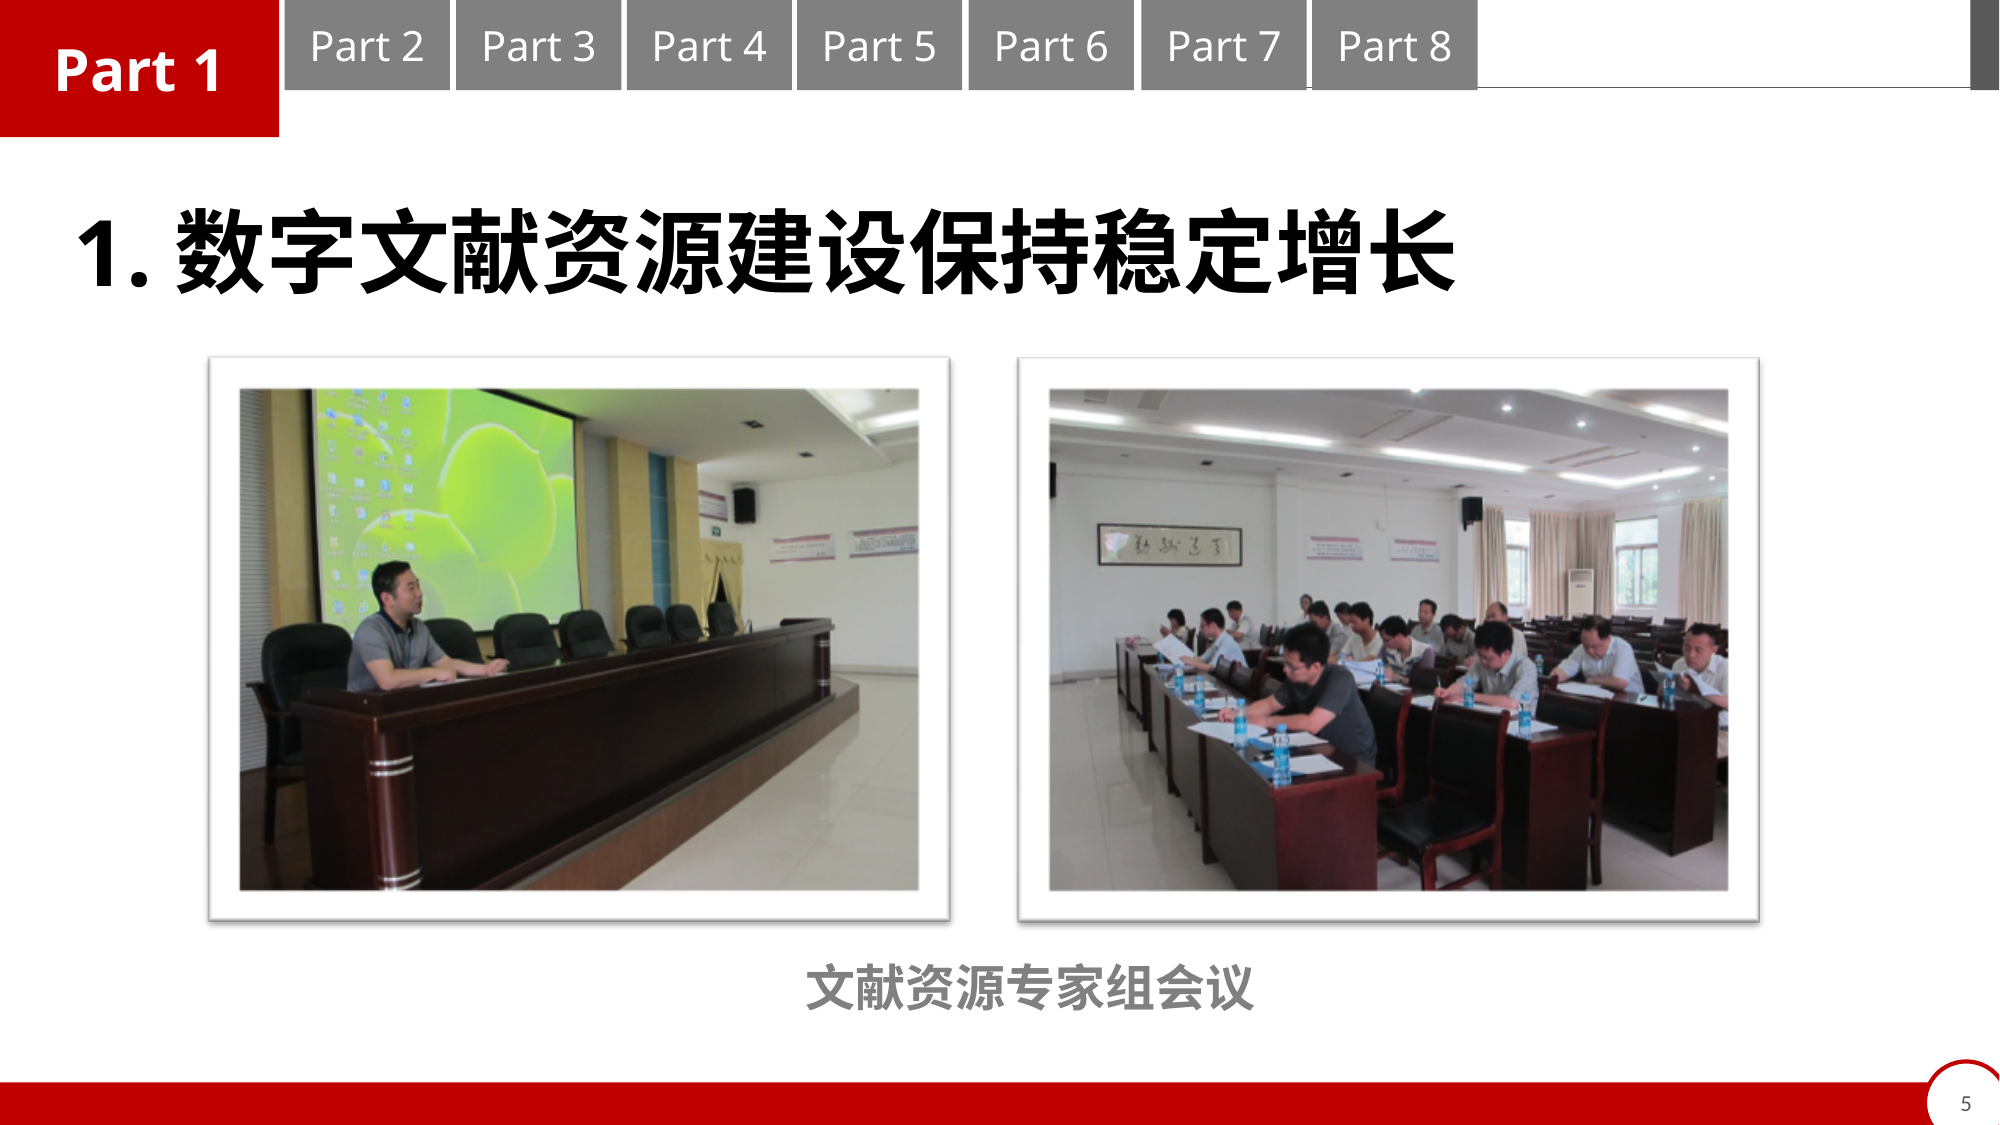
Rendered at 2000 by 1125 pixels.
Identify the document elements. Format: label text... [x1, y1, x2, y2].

picture [1007, 350, 1771, 938]
text_box 1.数字文献资源建设保持稳定增长 [59, 187, 1475, 313]
text_box 文献资源专家组会议 [790, 949, 1271, 1024]
picture [198, 350, 963, 937]
